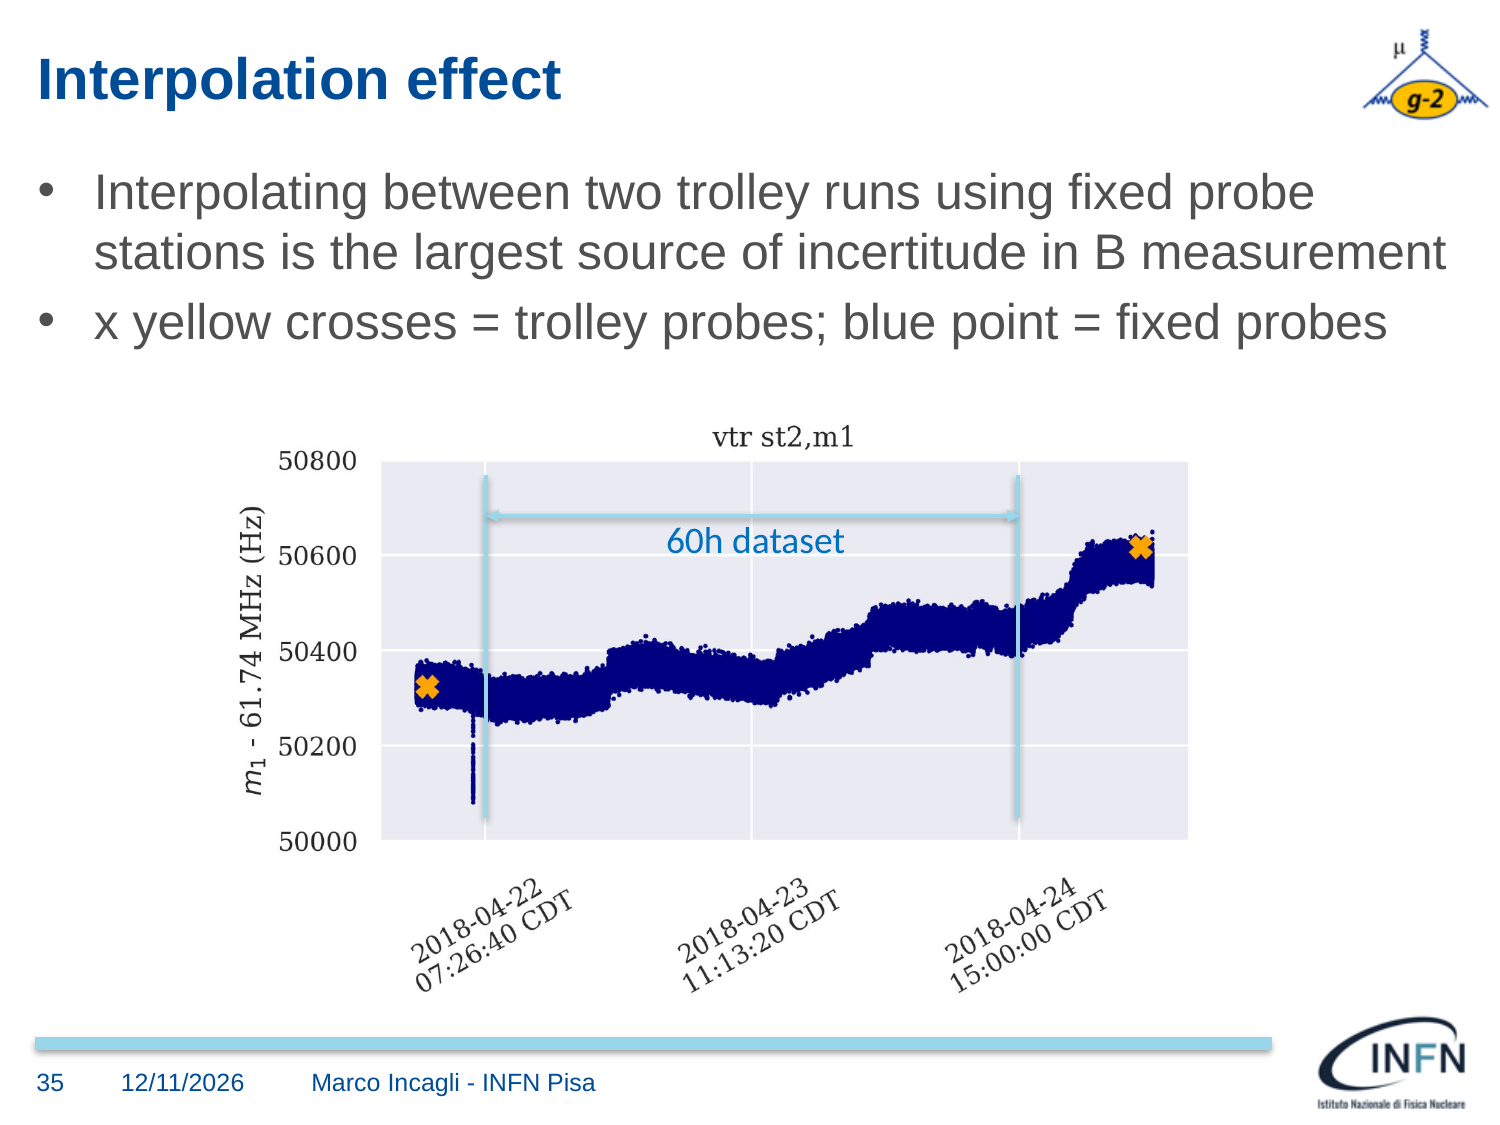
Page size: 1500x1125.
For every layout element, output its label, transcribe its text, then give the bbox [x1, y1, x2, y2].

picture [1361, 9, 1491, 139]
picture [205, 402, 1210, 1011]
title Interpolation effect [37, 41, 1328, 112]
list Interpolating between two trolley runs using fixed probe stations is the largest source of incertitude in B measurement x yellow crosses = trolley probes; blue point = fixed probes [37, 159, 1461, 404]
picture [1301, 1002, 1487, 1120]
footer Marco Incagli - INFN Pisa [311, 1066, 1279, 1107]
slide_number 35 [36, 1066, 105, 1106]
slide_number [120, 1066, 273, 1106]
